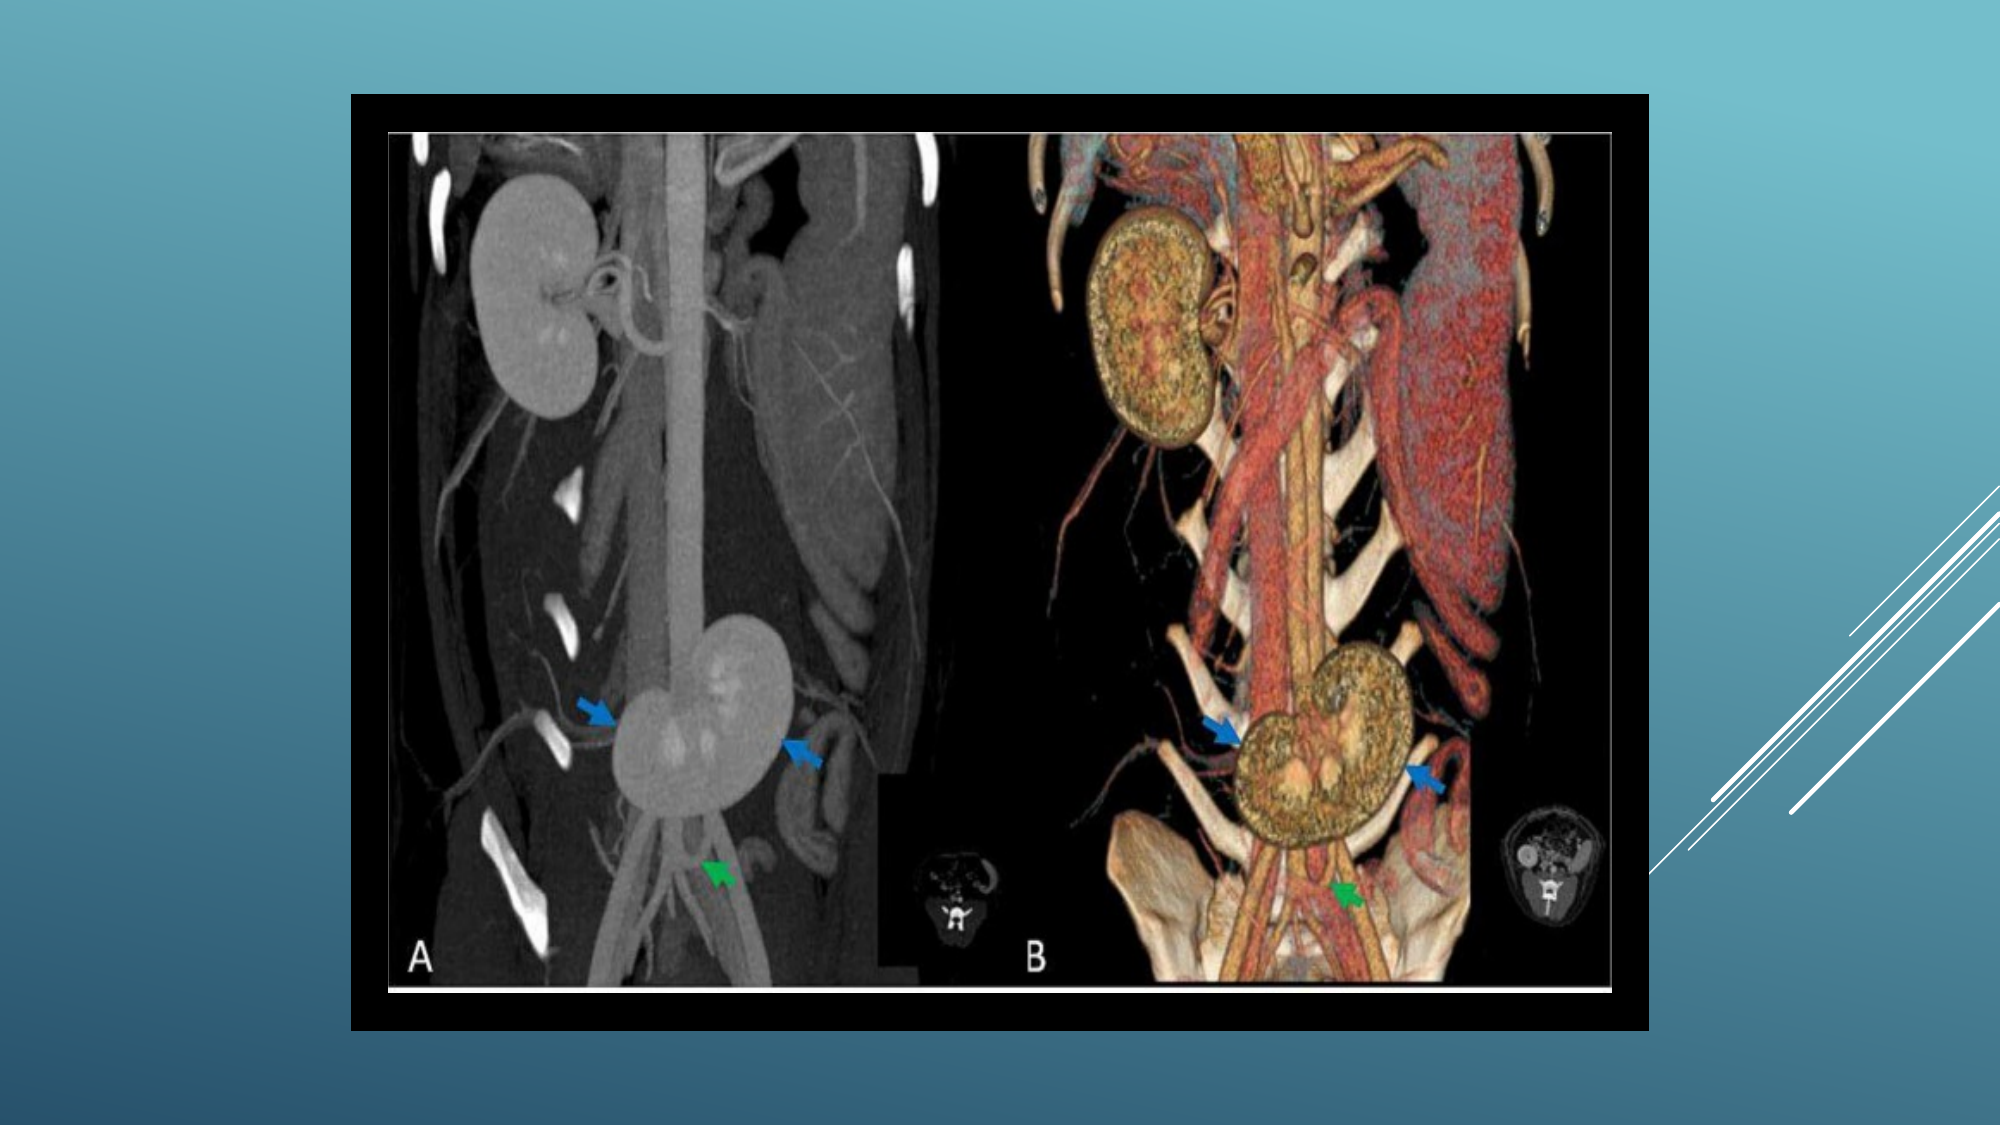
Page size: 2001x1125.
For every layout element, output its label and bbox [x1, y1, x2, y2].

picture [387, 131, 1613, 994]
